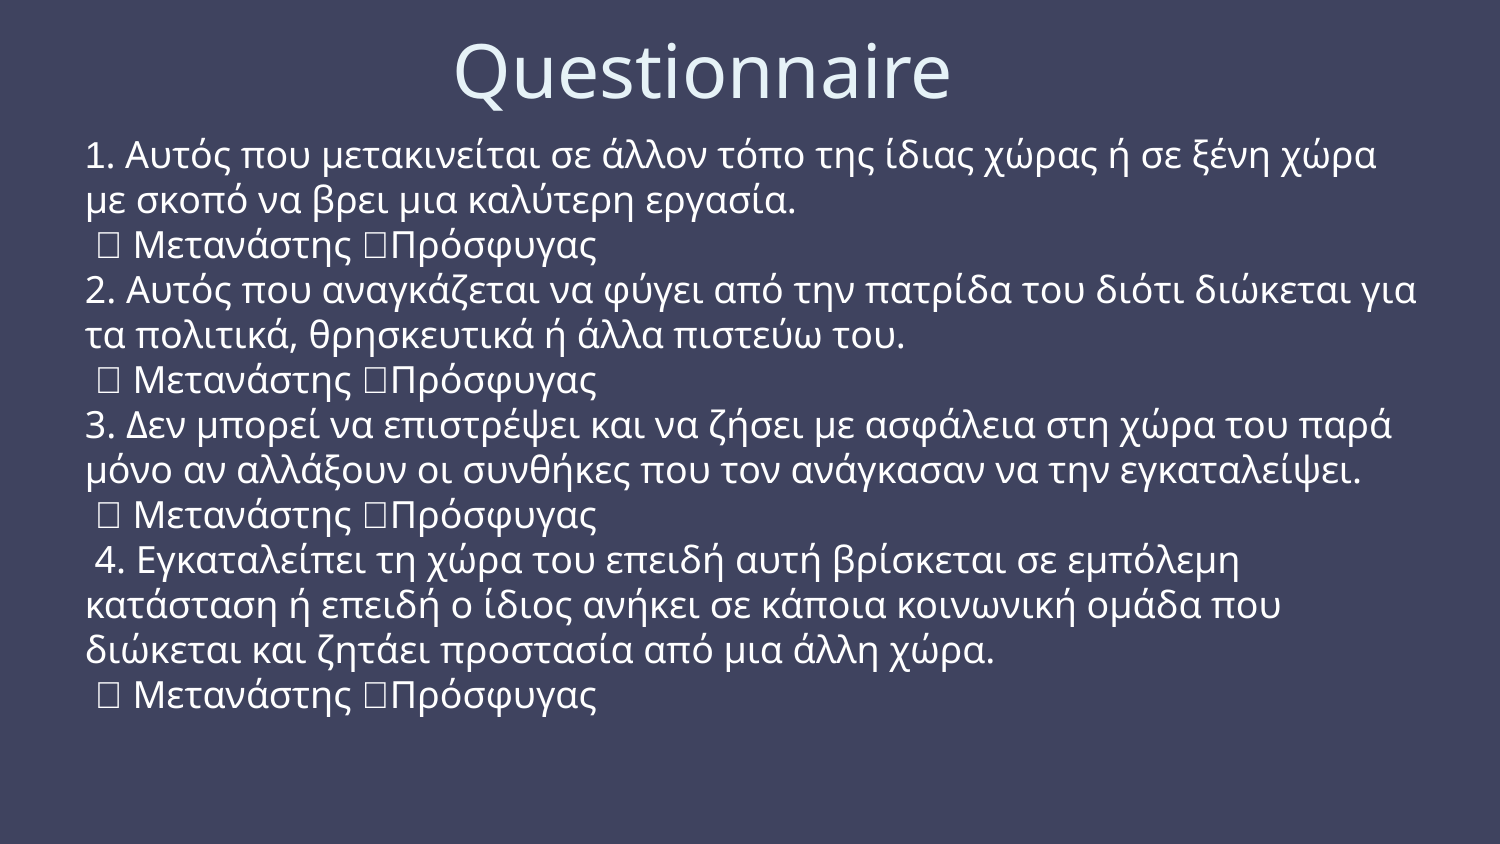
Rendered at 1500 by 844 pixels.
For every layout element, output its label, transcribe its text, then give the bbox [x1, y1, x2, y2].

text_box 1. Αυτός που μετακινείται σε άλλον τόπο της ίδιας χώρας ή σε ξένη χώρα με σκοπό να βρει μια καλύτερη εργασία.  Μετανάστης Πρόσφυγας 2. Αυτός που αναγκάζεται να φύγει από την πατρίδα του διότι διώκεται για τα πολιτικά, θρησκευτικά ή άλλα πιστεύω του.  Μετανάστης Πρόσφυγας 3. Δεν μπορεί να επιστρέψει και να ζήσει με ασφάλεια στη χώρα του παρά μόνο αν αλλάξουν οι συνθήκες που τον ανάγκασαν να την εγκαταλείψει.  Μετανάστης Πρόσφυγας 4. Εγκαταλείπει τη χώρα του επειδή αυτή βρίσκεται σε εμπόλεμη κατάσταση ή επειδή ο ίδιος ανήκει σε κάποια κοινωνική ομάδα που διώκεται και ζητάει προστασία από μια άλλη χώρα.  Μετανάστης Πρόσφυγας [70, 123, 1437, 724]
title Questionnaire [13, 0, 1412, 139]
